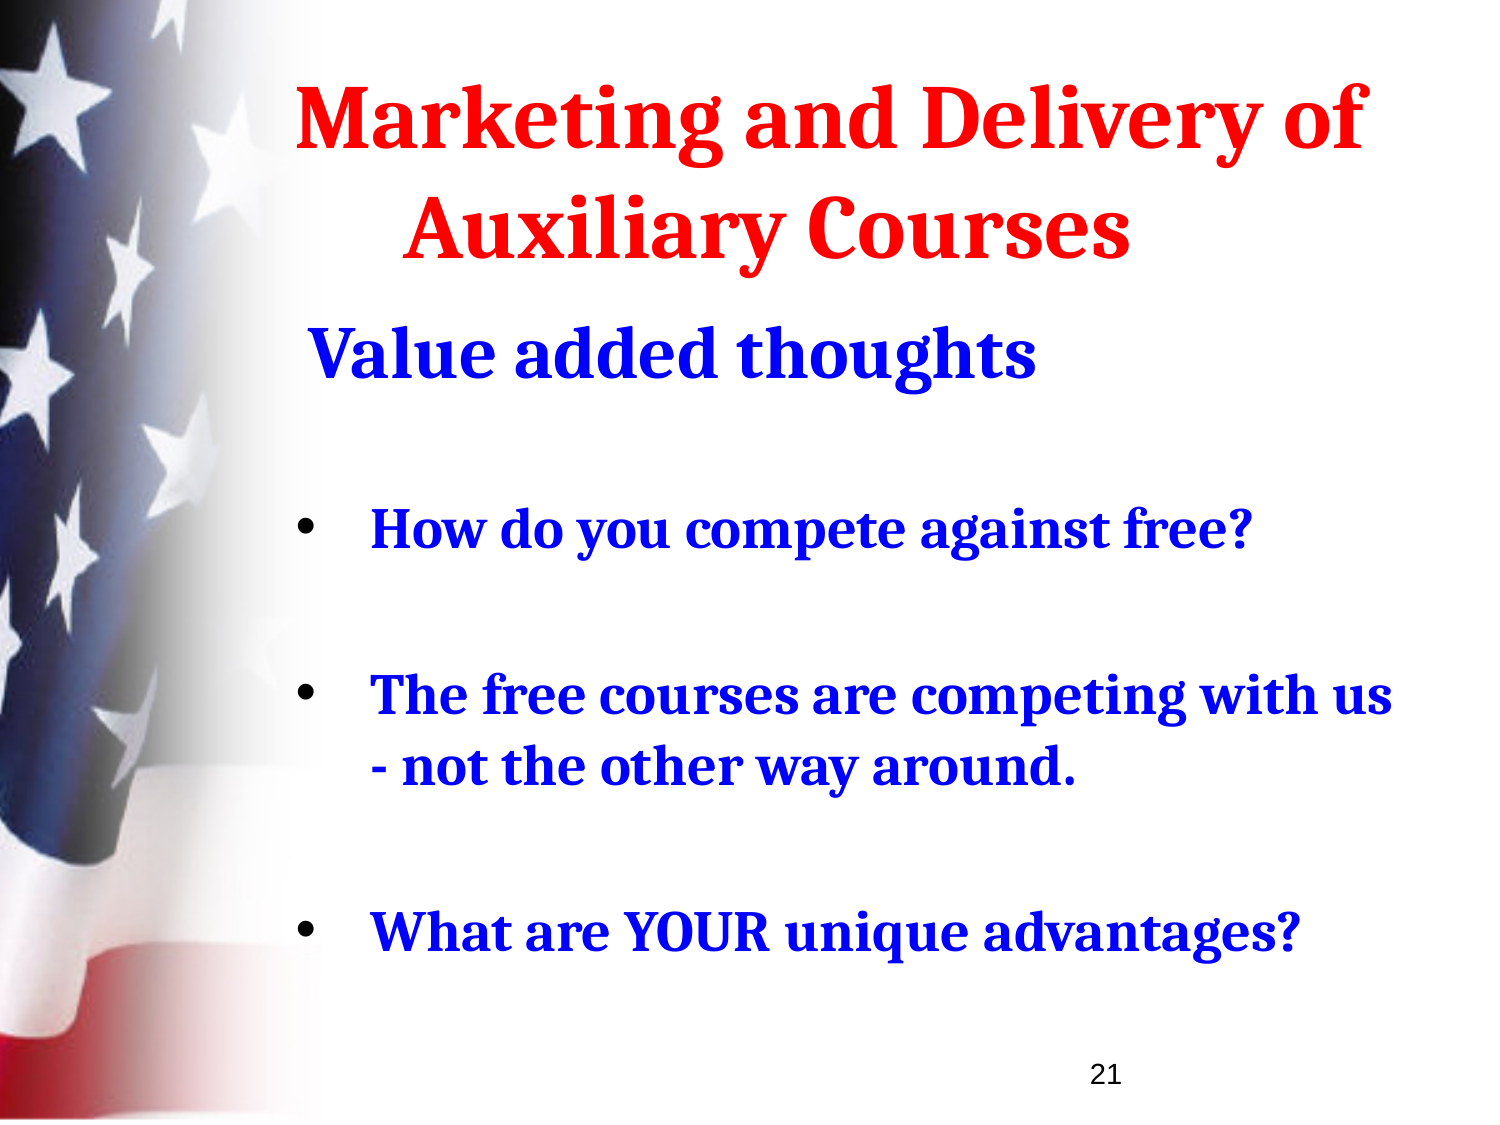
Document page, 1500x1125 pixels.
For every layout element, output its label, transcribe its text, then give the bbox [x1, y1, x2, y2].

list Value added thoughts How do you compete against free? The free courses are competing with us - not the other way around. What are YOUR unique advantages? [270, 288, 1425, 1060]
title Marketing and Delivery of Auxiliary Courses [82, 45, 1475, 289]
picture [0, 0, 1500, 1125]
slide_number 21 [1074, 1042, 1425, 1103]
